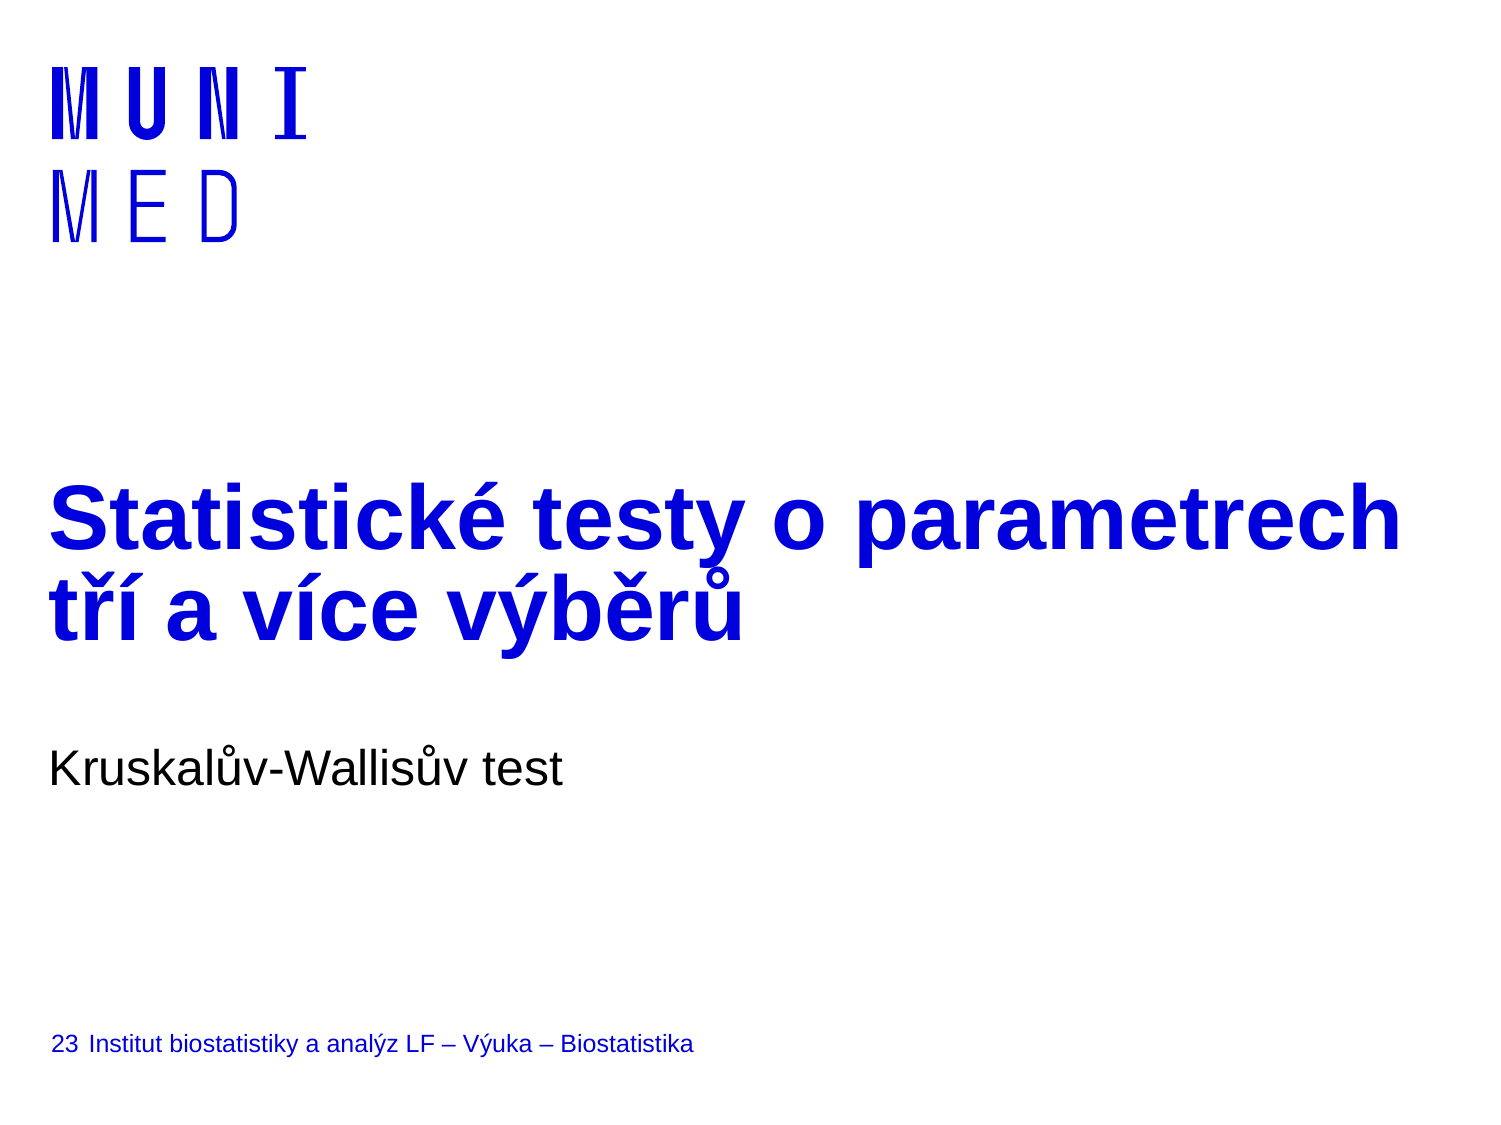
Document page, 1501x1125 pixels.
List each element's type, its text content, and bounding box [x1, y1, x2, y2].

title Statistické testy o parametrech tří a více výběrů [49, 475, 1448, 668]
slide_number 23 [50, 1021, 82, 1063]
subtitle Kruskalův-Wallisův test [49, 675, 1448, 874]
footer Institut biostatistiky a analýz LF – Výuka – Biostatistika [88, 1021, 1064, 1063]
